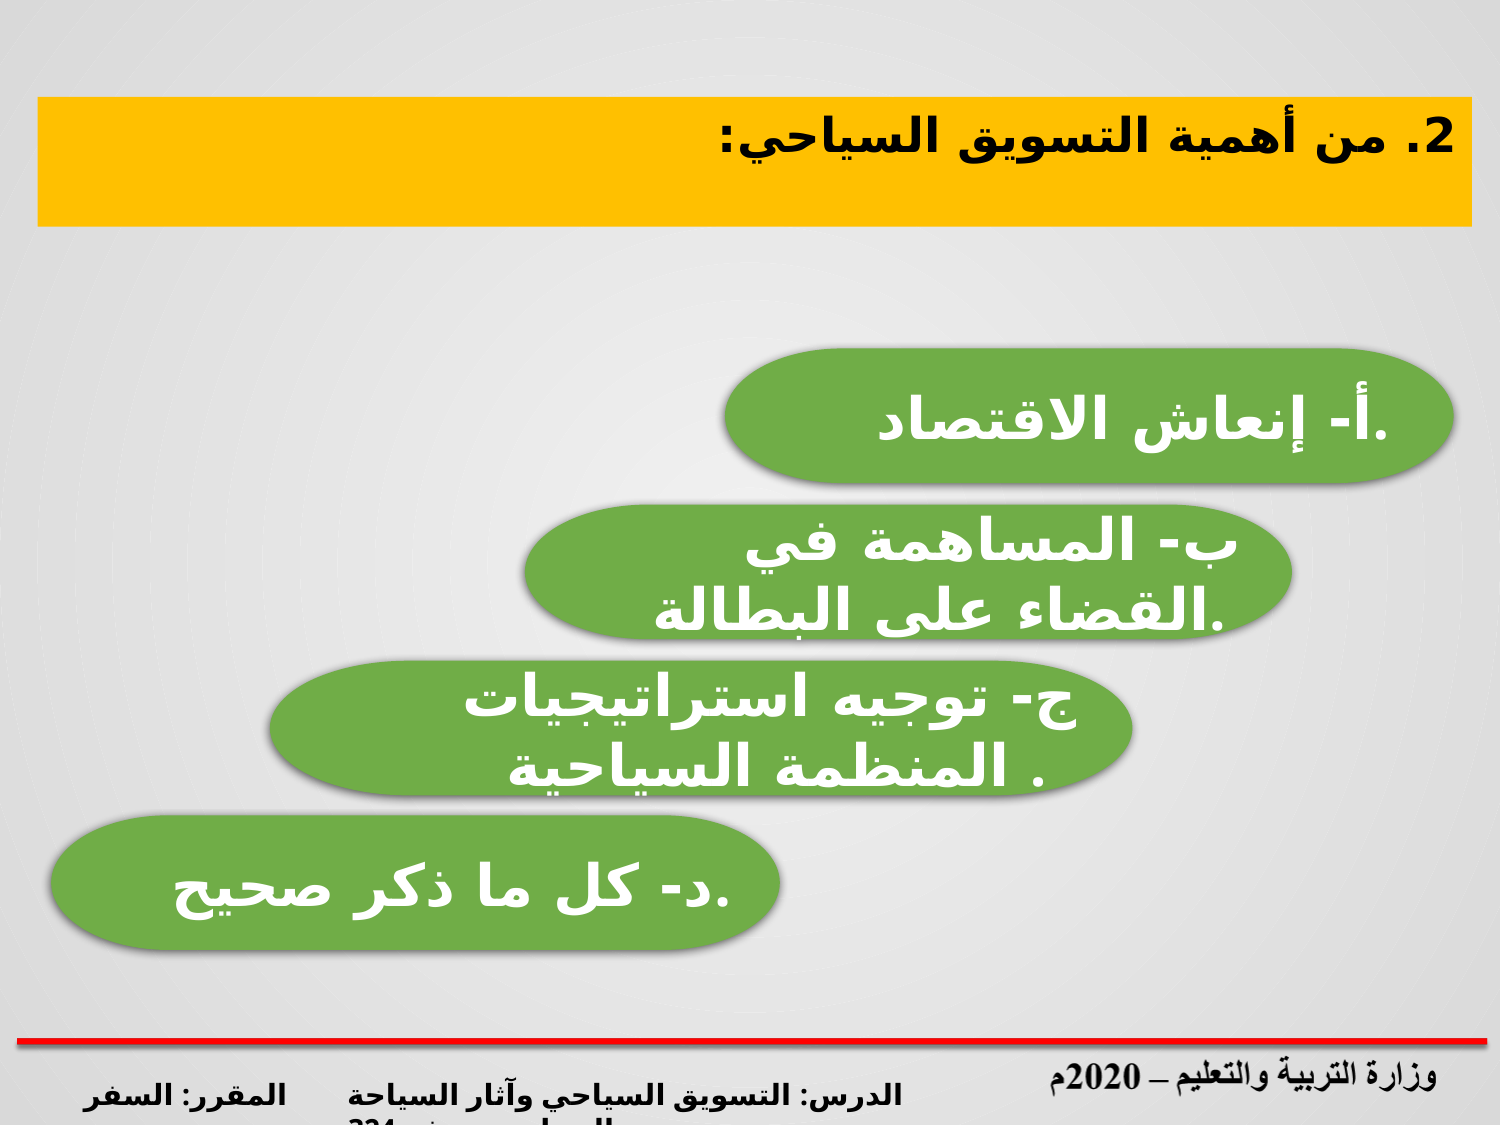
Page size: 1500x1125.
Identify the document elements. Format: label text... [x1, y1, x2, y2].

text_box الدرس: التسويق السياحي وآثار السياحة المقرر: السفر والسياحة سفر 324 [0, 1069, 701, 1125]
text_box 2. من أهمية التسويق السياحي: [37, 96, 1472, 227]
text_box أ- إنعاش الاقتصاد. [724, 348, 1454, 484]
text_box ب- المساهمة في القضاء على البطالة. [524, 504, 1292, 640]
text_box ج- توجيه استراتيجيات المنظمة السياحية . [269, 660, 1133, 796]
picture [10, 1035, 1494, 1125]
text_box د- كل ما ذكر صحيح. [51, 815, 780, 950]
